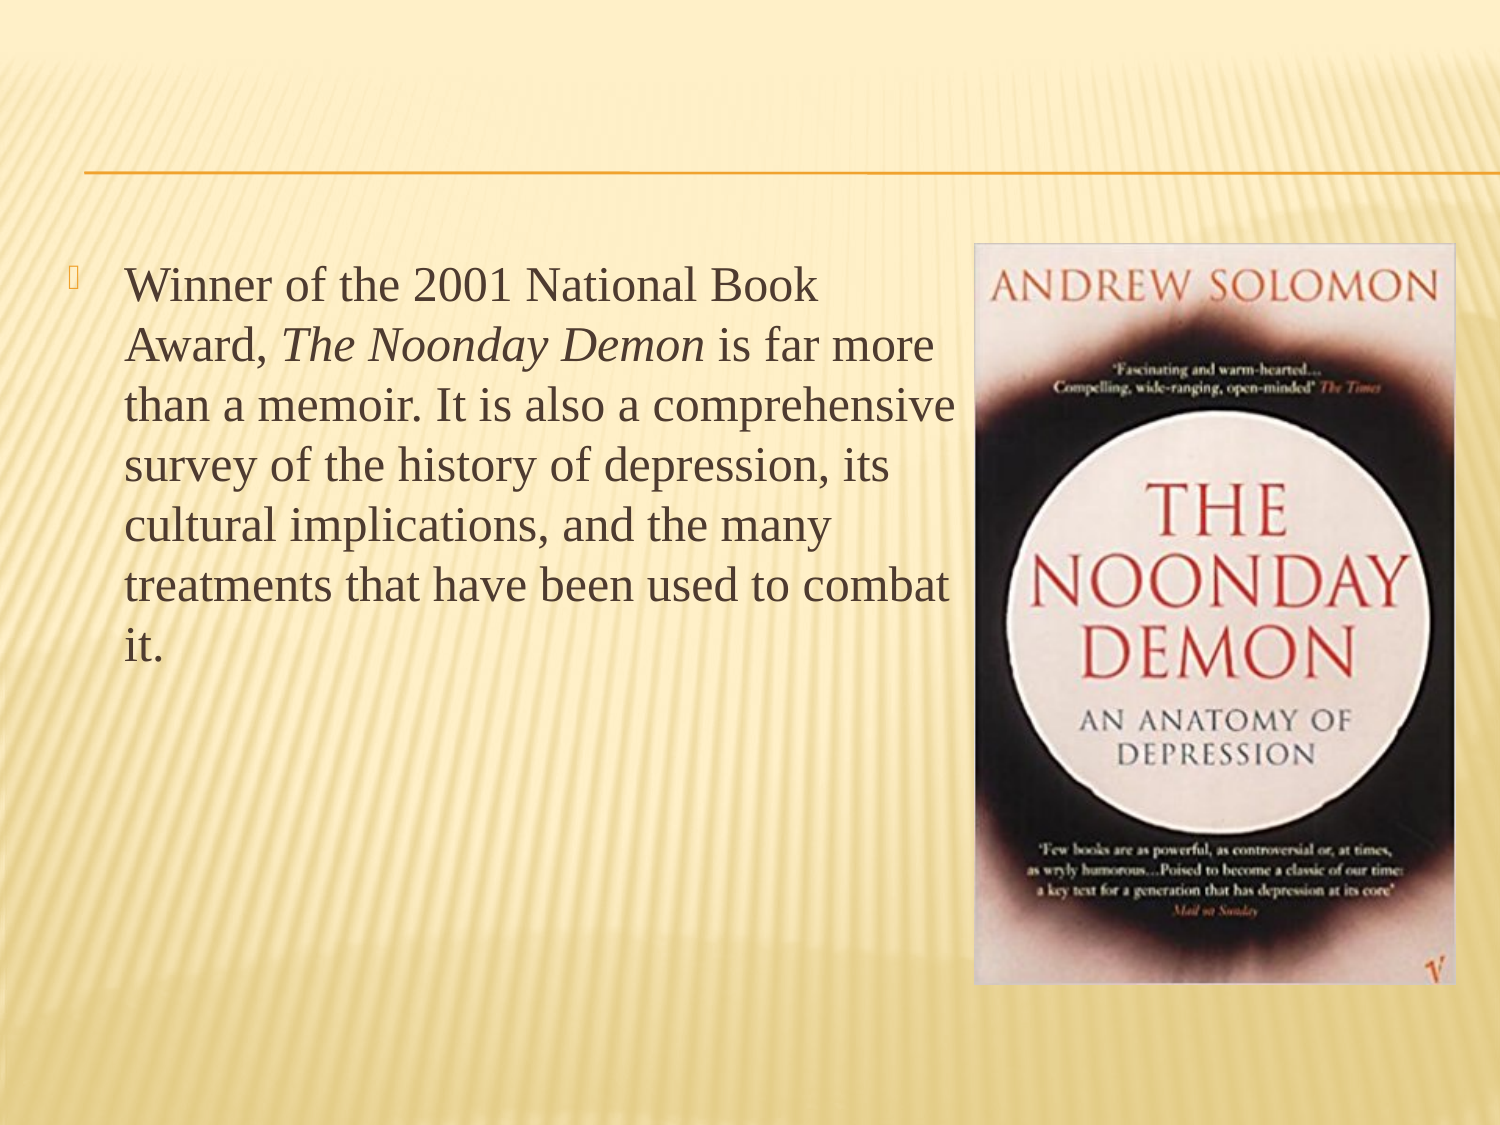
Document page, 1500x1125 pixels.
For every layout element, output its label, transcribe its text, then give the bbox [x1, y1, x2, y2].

picture [974, 243, 1456, 985]
list Winner of the 2001 National Book Award, The Noonday Demon is far more than a memoir. It is also a comprehensive survey of the history of depression, its cultural implications, and the many treatments that have been used to combat it. [53, 243, 972, 986]
